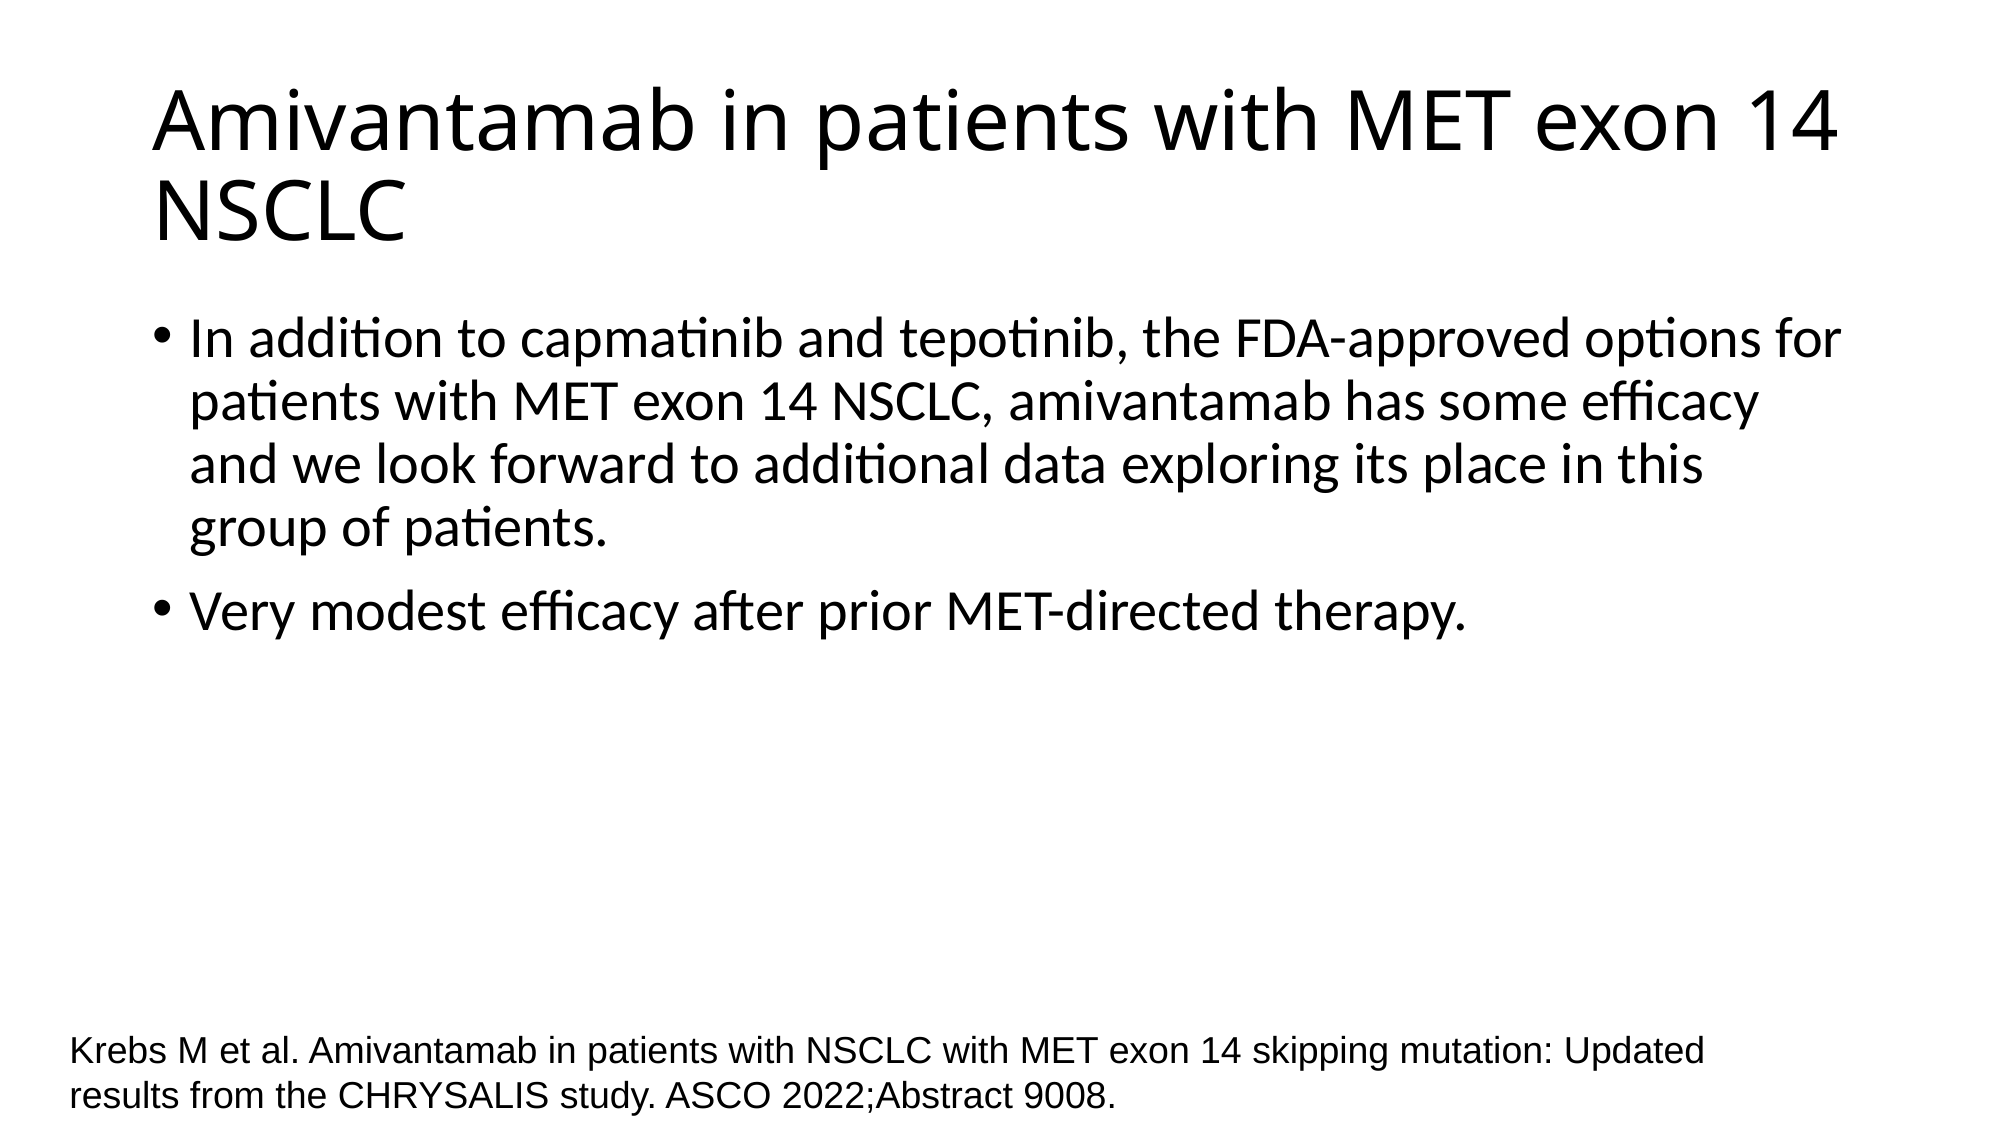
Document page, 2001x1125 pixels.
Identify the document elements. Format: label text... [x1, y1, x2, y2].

title Amivantamab in patients with MET exon 14 NSCLC [137, 59, 1863, 278]
list In addition to capmatinib and tepotinib, the FDA-approved options for patients with MET exon 14 NSCLC, amivantamab has some efficacy and we look forward to additional data exploring its place in this group of patients. Very modest efficacy after prior MET-directed therapy. [137, 299, 1863, 1014]
text_box Krebs M et al. Amivantamab in patients with NSCLC with MET exon 14 skipping mutation: Updated results from the CHRYSALIS study. ASCO 2022;Abstract 9008. [54, 1018, 1743, 1124]
